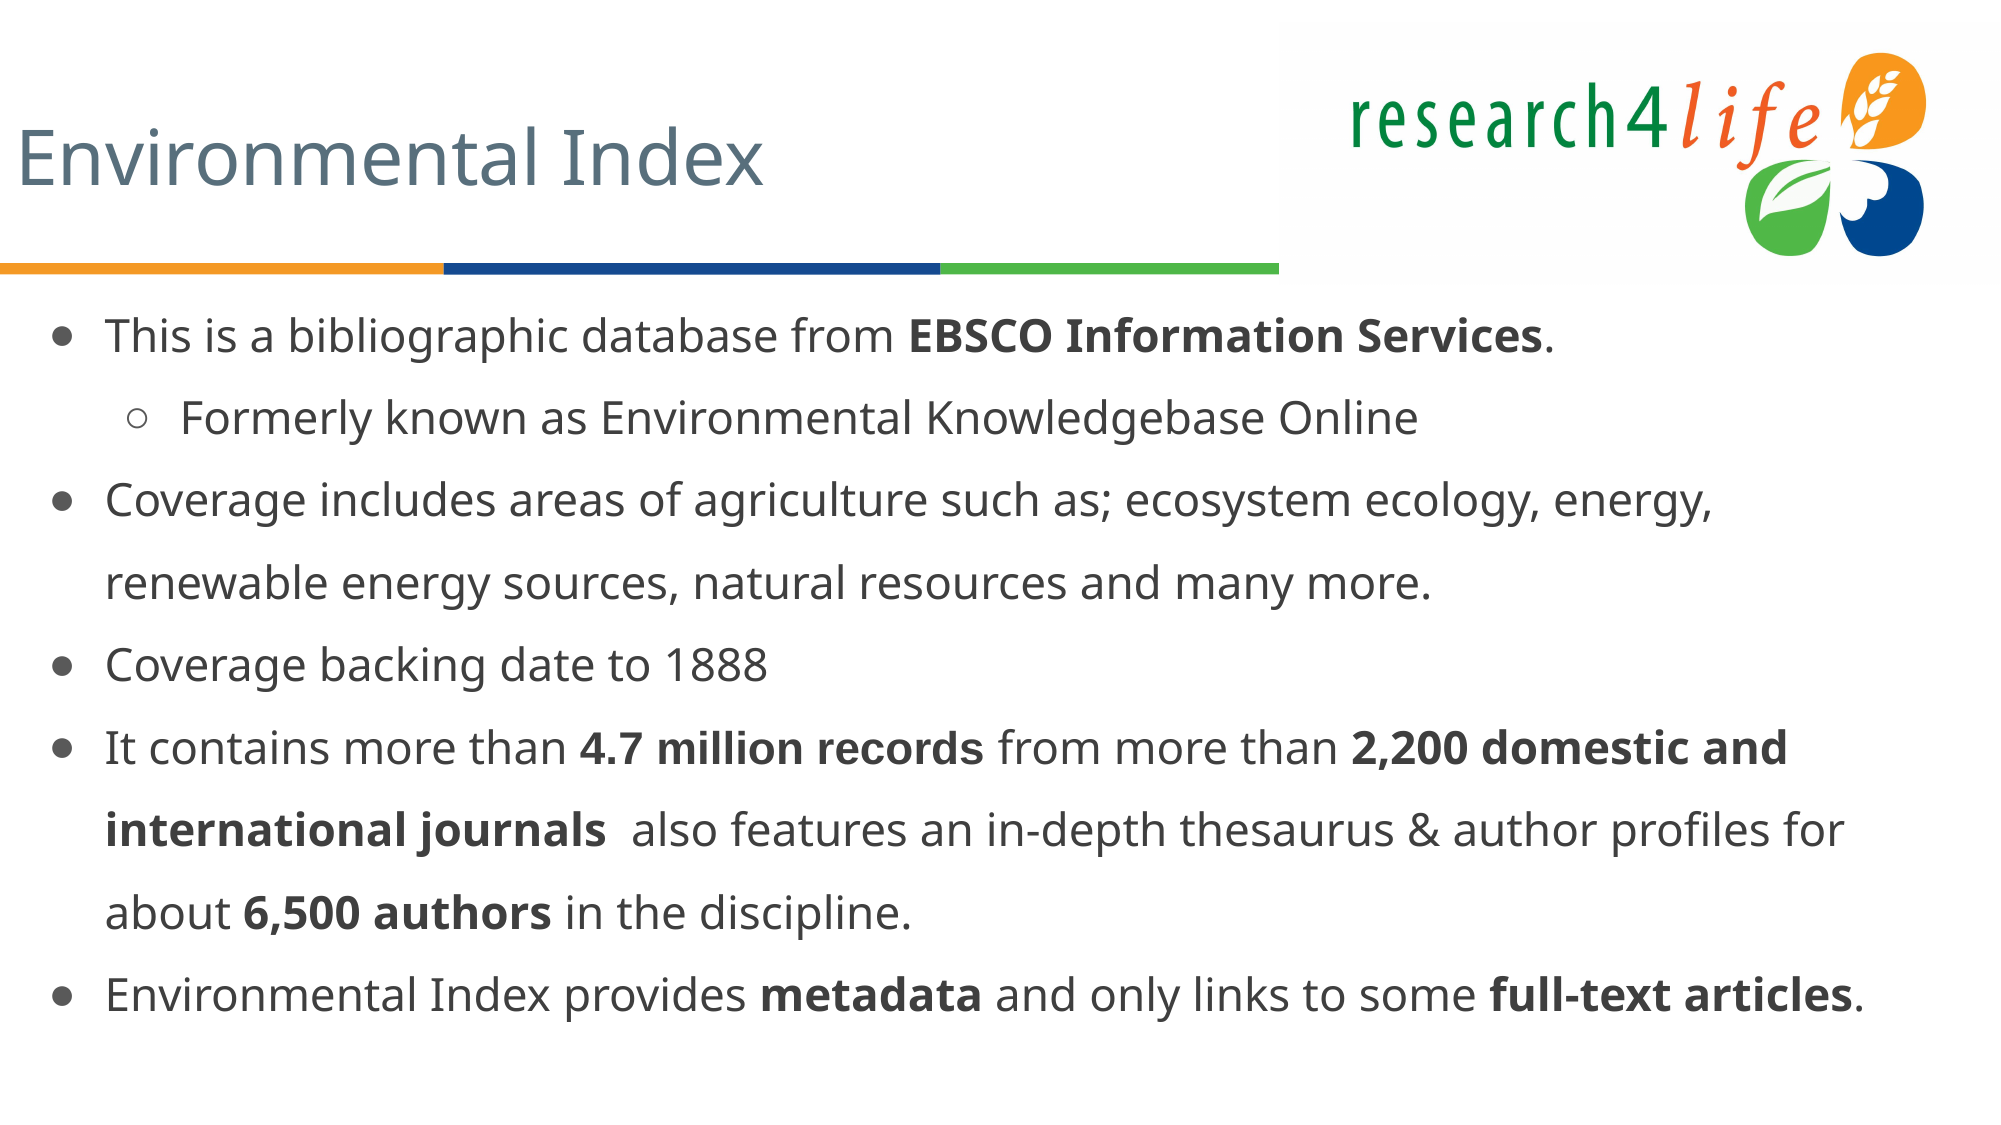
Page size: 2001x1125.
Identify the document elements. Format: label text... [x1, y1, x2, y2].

picture [1279, 22, 2000, 285]
list This is a bibliographic database from EBSCO Information Services. Formerly known as Environmental Knowledgebase Online Coverage includes areas of agriculture such as; ecosystem ecology, energy, renewable energy sources, natural resources and many more. Coverage backing date to 1888 It contains more than 4.7 million records from more than 2,200 domestic and international journals also features an in-depth thesaurus & author profiles for about 6,500 authors in the discipline. Environmental Index provides metadata and only links to some full-text articles. [31, 271, 1935, 1014]
title Environmental Index [0, 71, 1348, 250]
